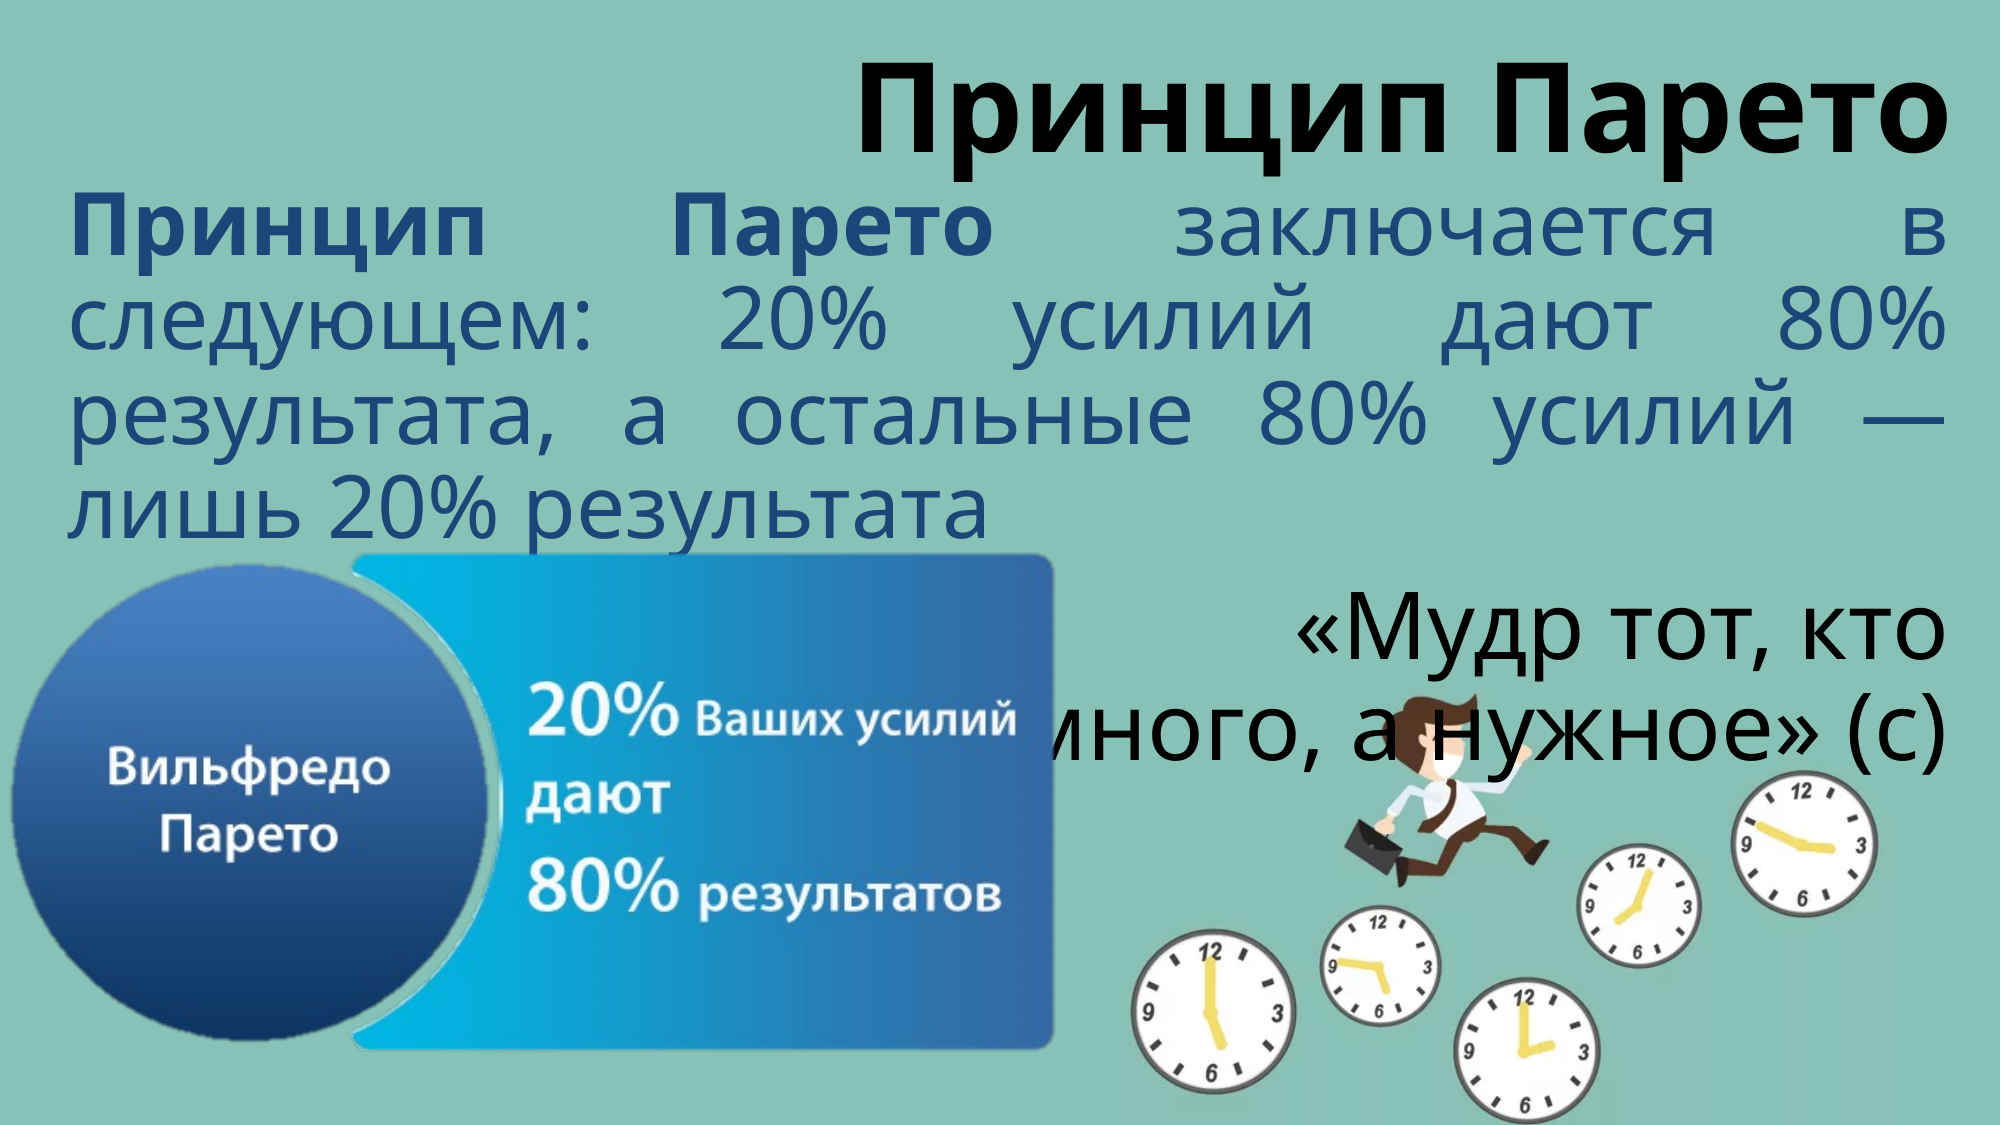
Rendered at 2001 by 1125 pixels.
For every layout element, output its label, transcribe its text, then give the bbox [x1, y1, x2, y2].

text_box Принцип Парето заключается в следующем: 20% усилий дают 80% результата, а остальные 80% усилий — лишь 20% результата «Мудр тот, кто знает не много, а нужное» (с) [52, 172, 1965, 649]
picture [0, 530, 2000, 1125]
text_box Принцип Парето [325, 16, 1969, 208]
